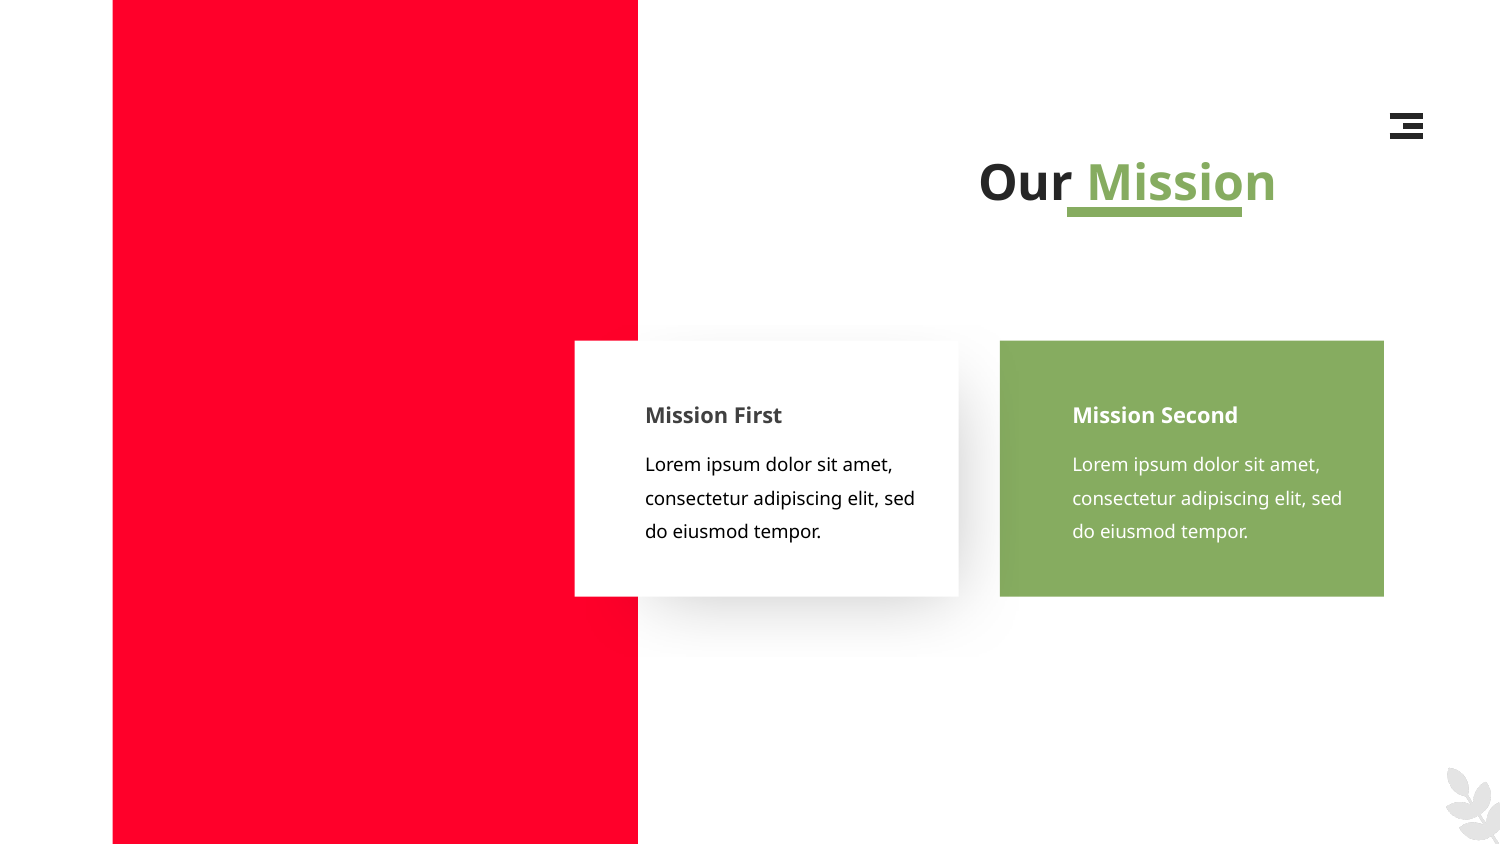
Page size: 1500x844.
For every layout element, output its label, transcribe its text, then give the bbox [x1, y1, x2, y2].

text_box [999, 340, 1385, 598]
text_box Mission Second [1057, 394, 1292, 434]
text_box [639, 340, 960, 598]
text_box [1389, 116, 1423, 136]
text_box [978, 152, 1368, 212]
picture [112, 0, 639, 844]
text_box Mission First [639, 394, 815, 434]
text_box Lorem ipsum dolor sit amet, consectetur adipiscing elit, sed do eiusmod tempor. [1057, 434, 1367, 550]
picture [1404, 737, 1500, 844]
text_box Lorem ipsum dolor sit amet, consectetur adipiscing elit, sed do eiusmod tempor. [639, 434, 940, 550]
